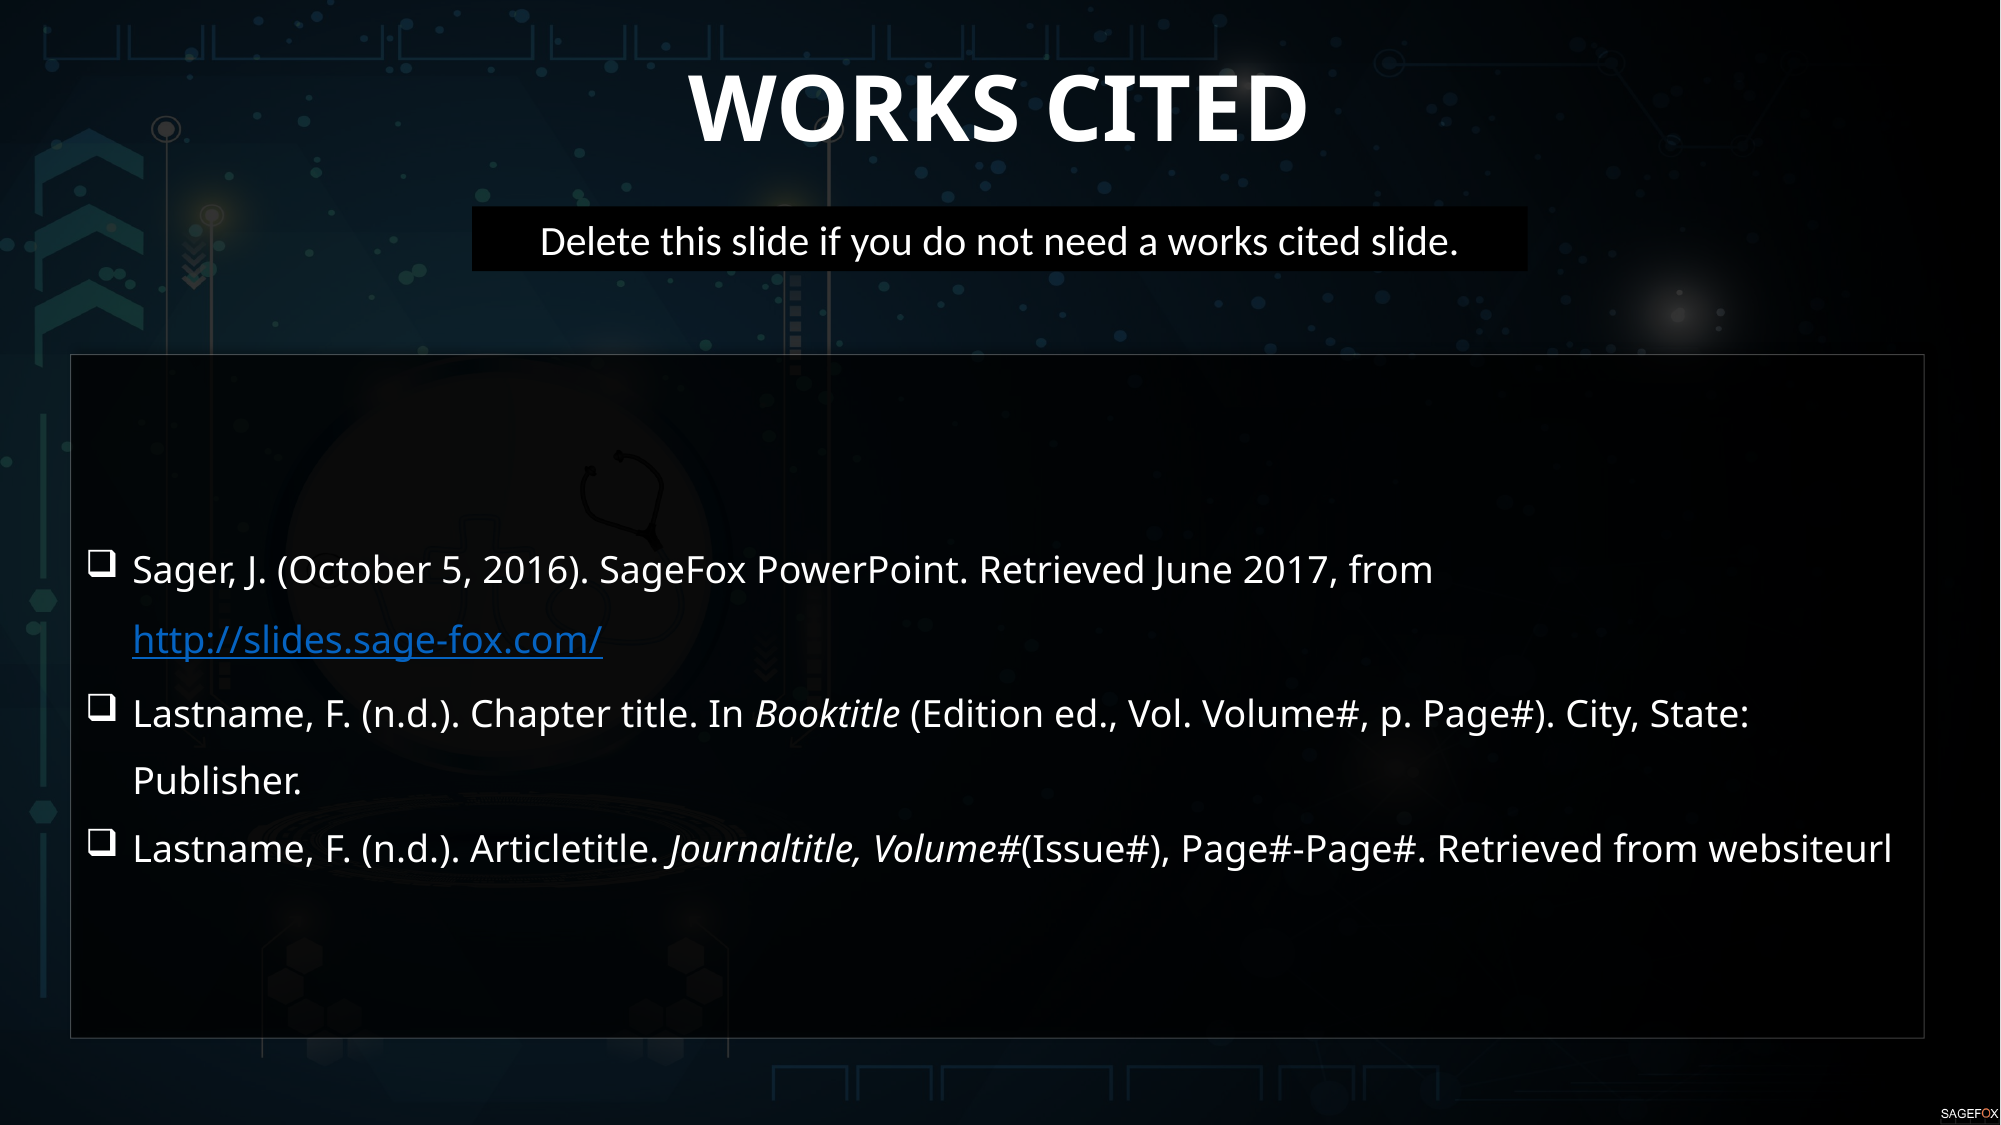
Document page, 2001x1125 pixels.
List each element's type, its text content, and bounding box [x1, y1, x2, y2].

text_box Sager, J. (October 5, 2016). SageFox PowerPoint. Retrieved June 2017, from http://slides.sage-fox.com/ Lastname, F. (n.d.). Chapter title. In Booktitle (Edition ed., Vol. Volume#, p. Page#). City, State: Publisher. Lastname, F. (n.d.). Articletitle. Journaltitle, Volume#(Issue#), Page#-Page#. Retrieved from websiteurl [70, 354, 1925, 1039]
text_box Delete this slide if you do not need a works cited slide. [472, 206, 1528, 272]
text_box WORKS CITED [548, 42, 1452, 167]
picture [0, 0, 2001, 1125]
